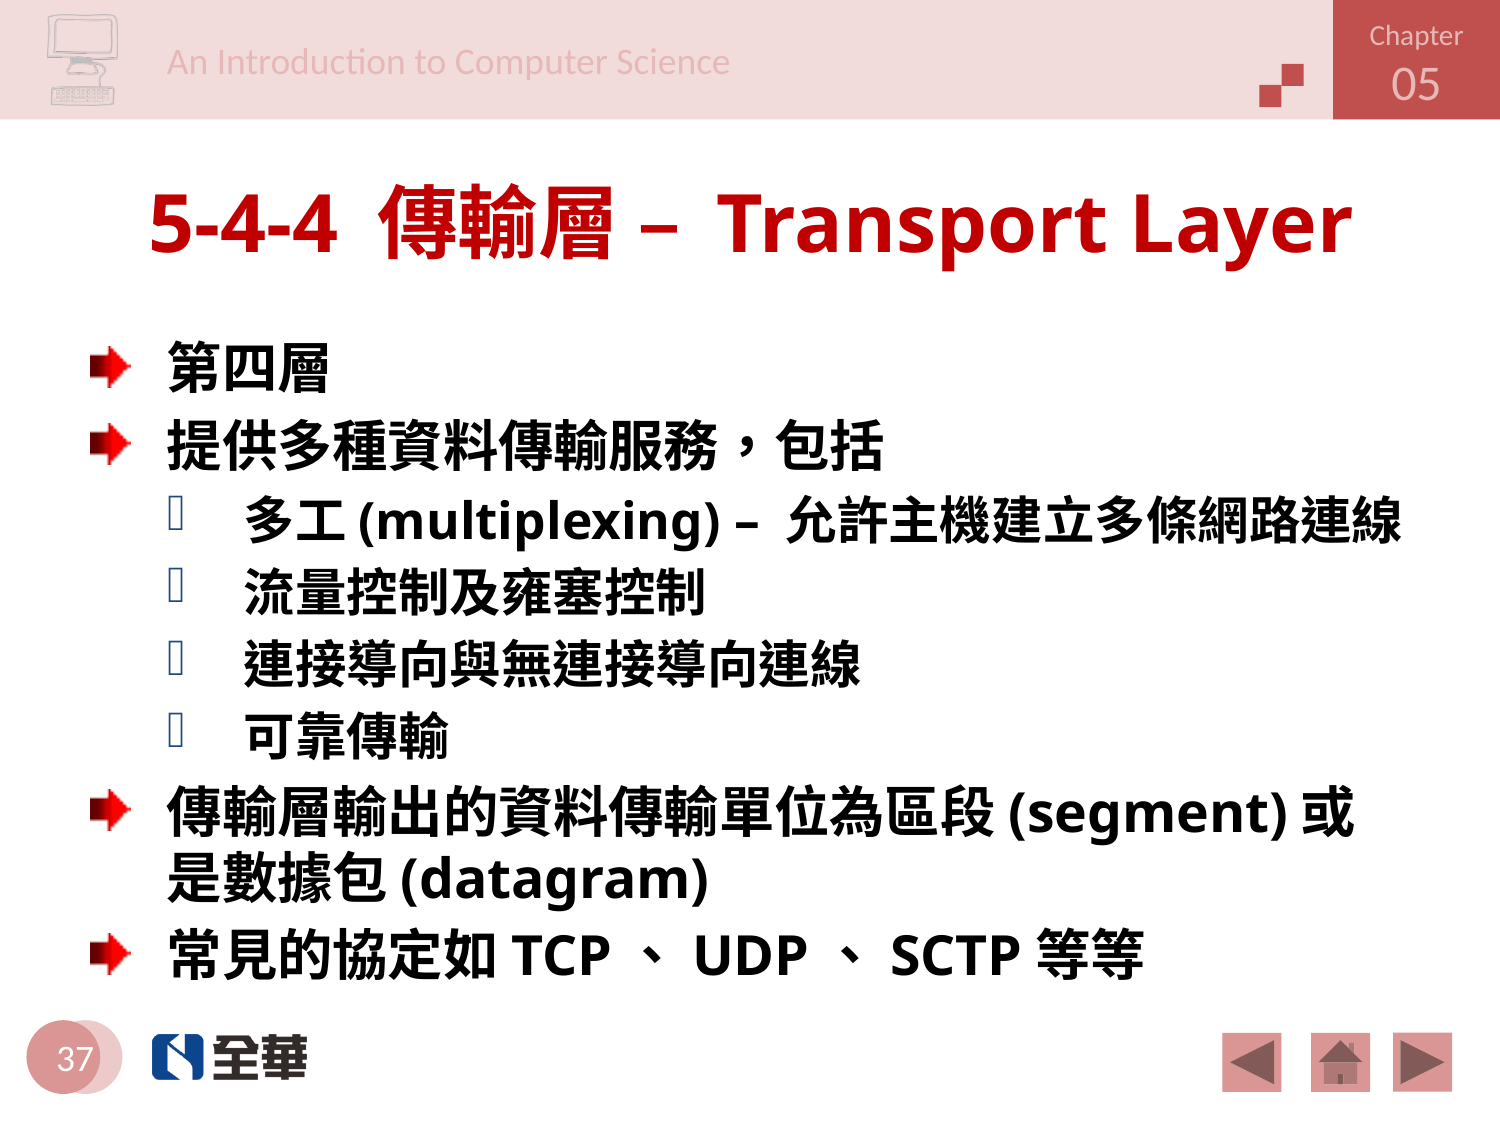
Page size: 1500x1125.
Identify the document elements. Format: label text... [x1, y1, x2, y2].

picture [47, 14, 118, 106]
picture [90, 423, 131, 465]
title 5-4-4 傳輸層 – Transport Layer [76, 126, 1427, 315]
picture [90, 933, 131, 975]
list 第四層 提供多種資料傳輸服務，包括 多工(multiplexing) – 允許主機建立多條網路連線 流量控制及雍塞控制 連接導向與無連接導向連線 可靠傳輸 傳輸層輸出的資料傳輸單位為區段(segment)或是數據包(datagram) 常見的協定如TCP、UDP、SCTP等等 [75, 326, 1425, 1005]
picture [152, 1034, 307, 1080]
picture [90, 789, 131, 831]
picture [90, 346, 131, 388]
